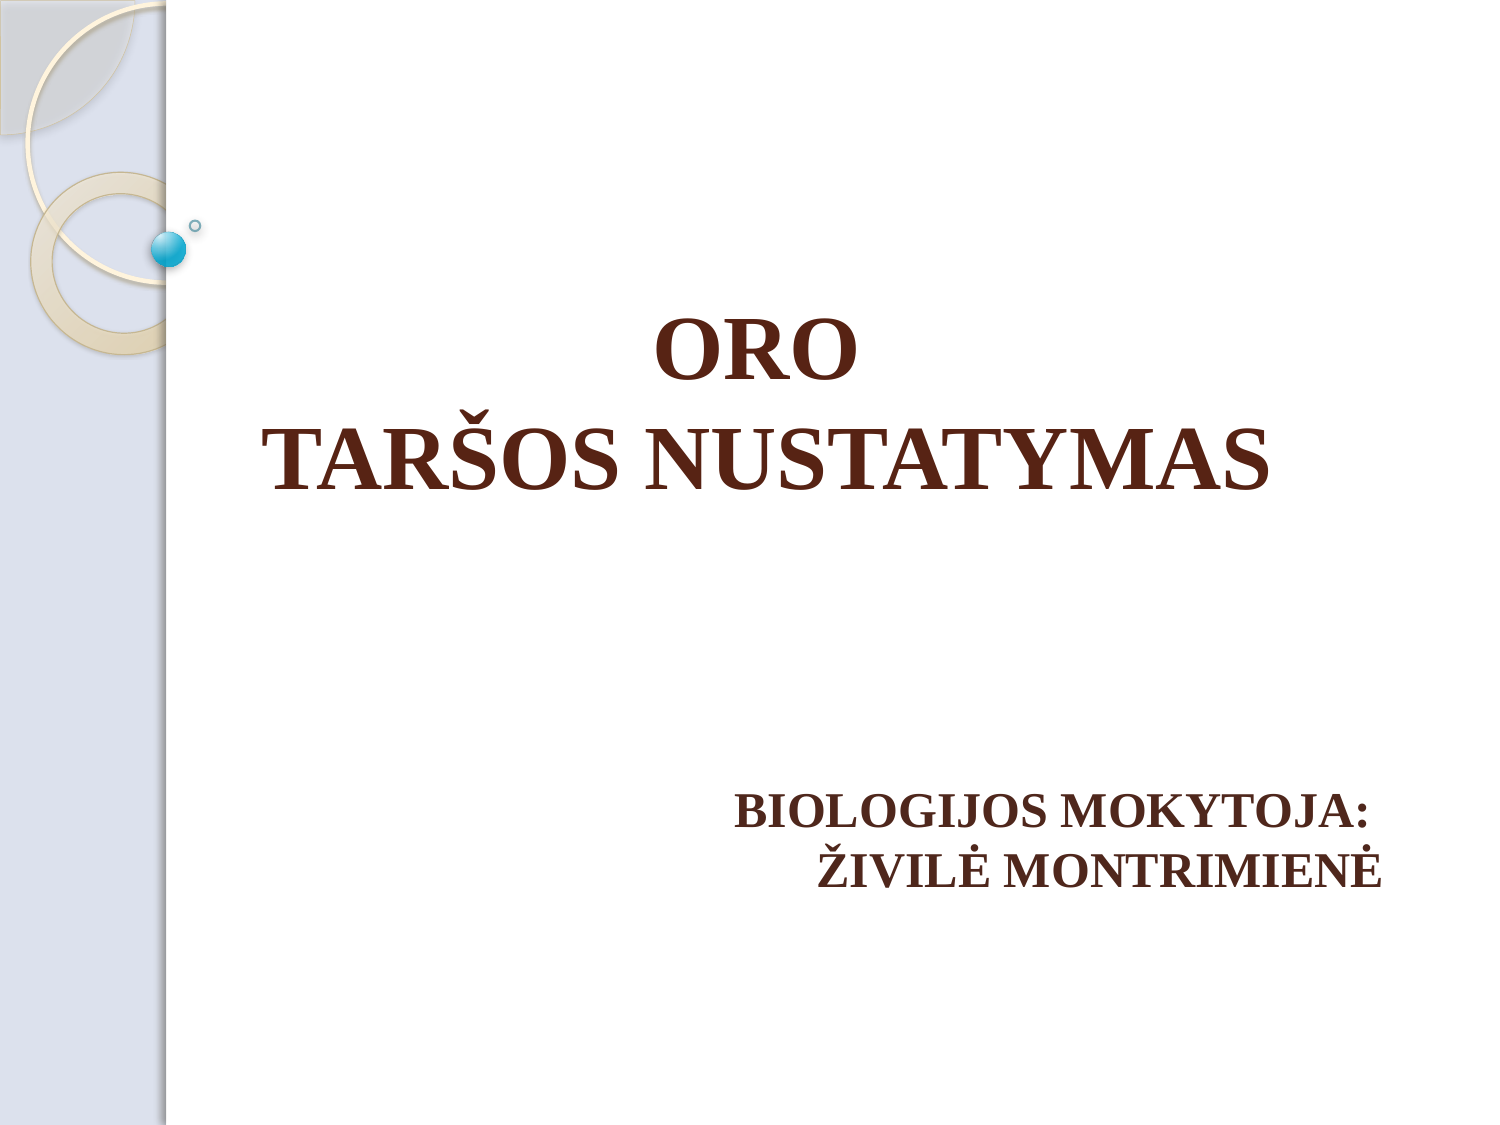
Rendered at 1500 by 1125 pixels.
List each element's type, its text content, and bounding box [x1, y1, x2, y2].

text_box biologijos mokytoja: Živilė Montrimienė [123, 420, 1399, 906]
title ORO TARŠOS NUSTATYMAS [112, 78, 1424, 516]
